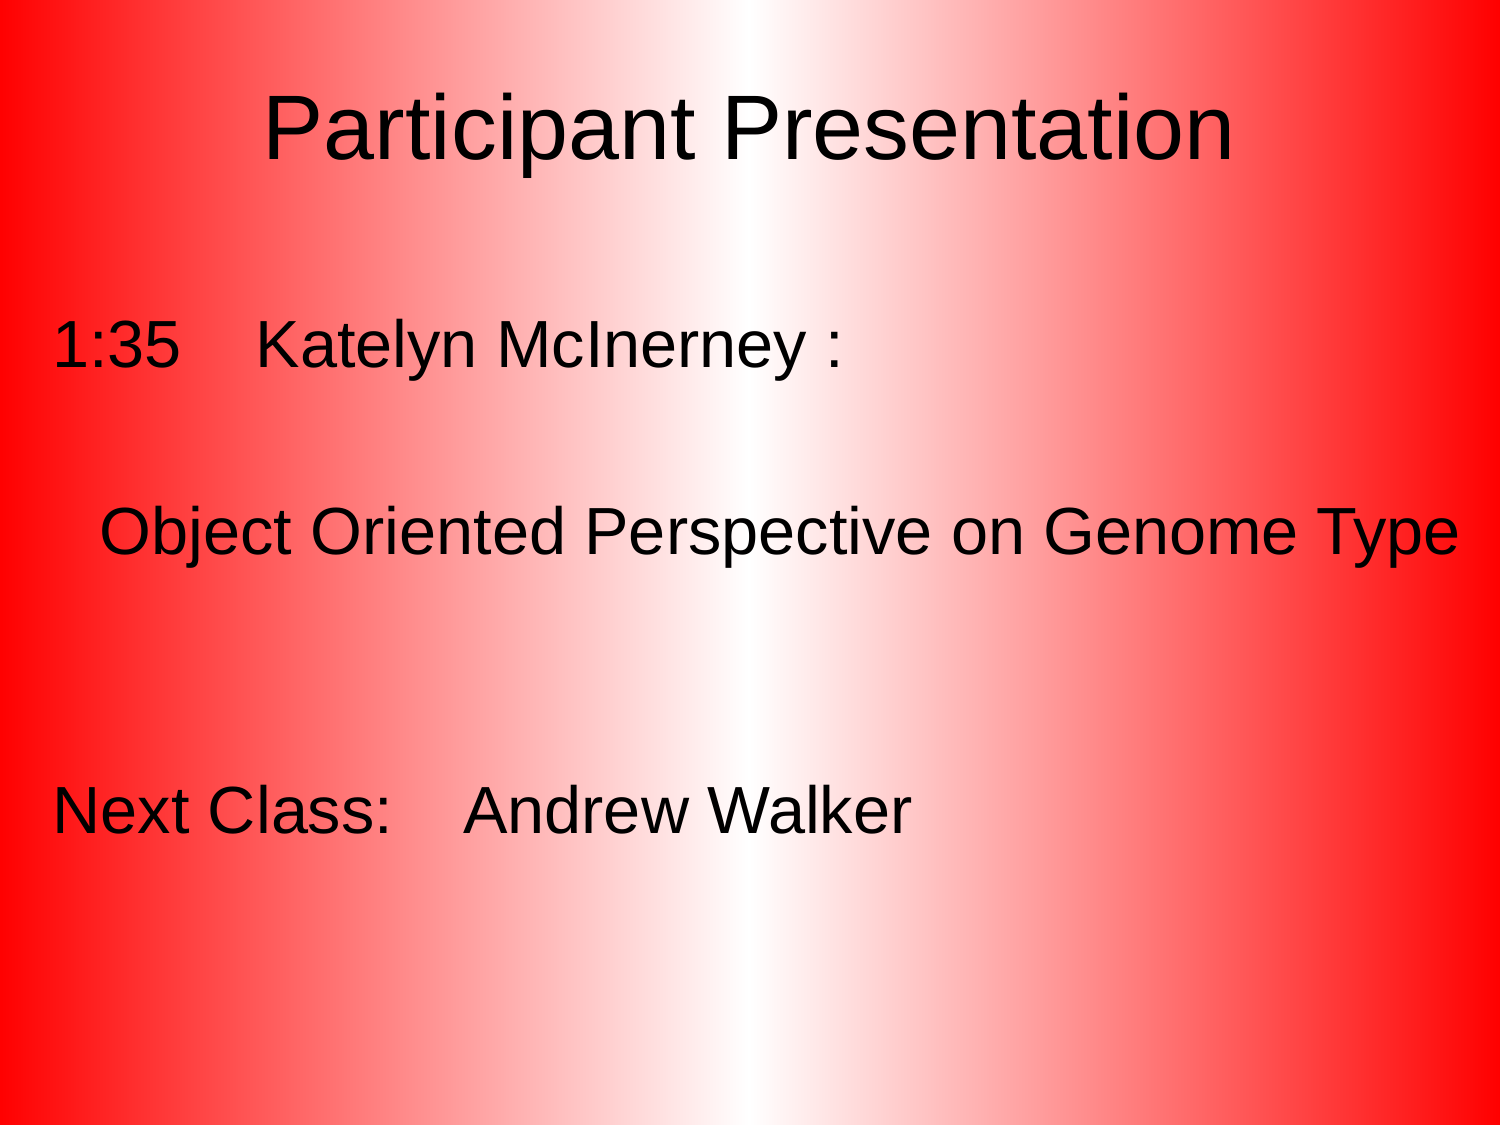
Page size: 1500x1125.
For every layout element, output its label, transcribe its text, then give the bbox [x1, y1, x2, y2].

list 1:35 Katelyn McInerney : Object Oriented Perspective on Genome Type Next Class: Andrew Walker [37, 200, 1488, 1063]
title Participant Presentation [75, 45, 1425, 200]
